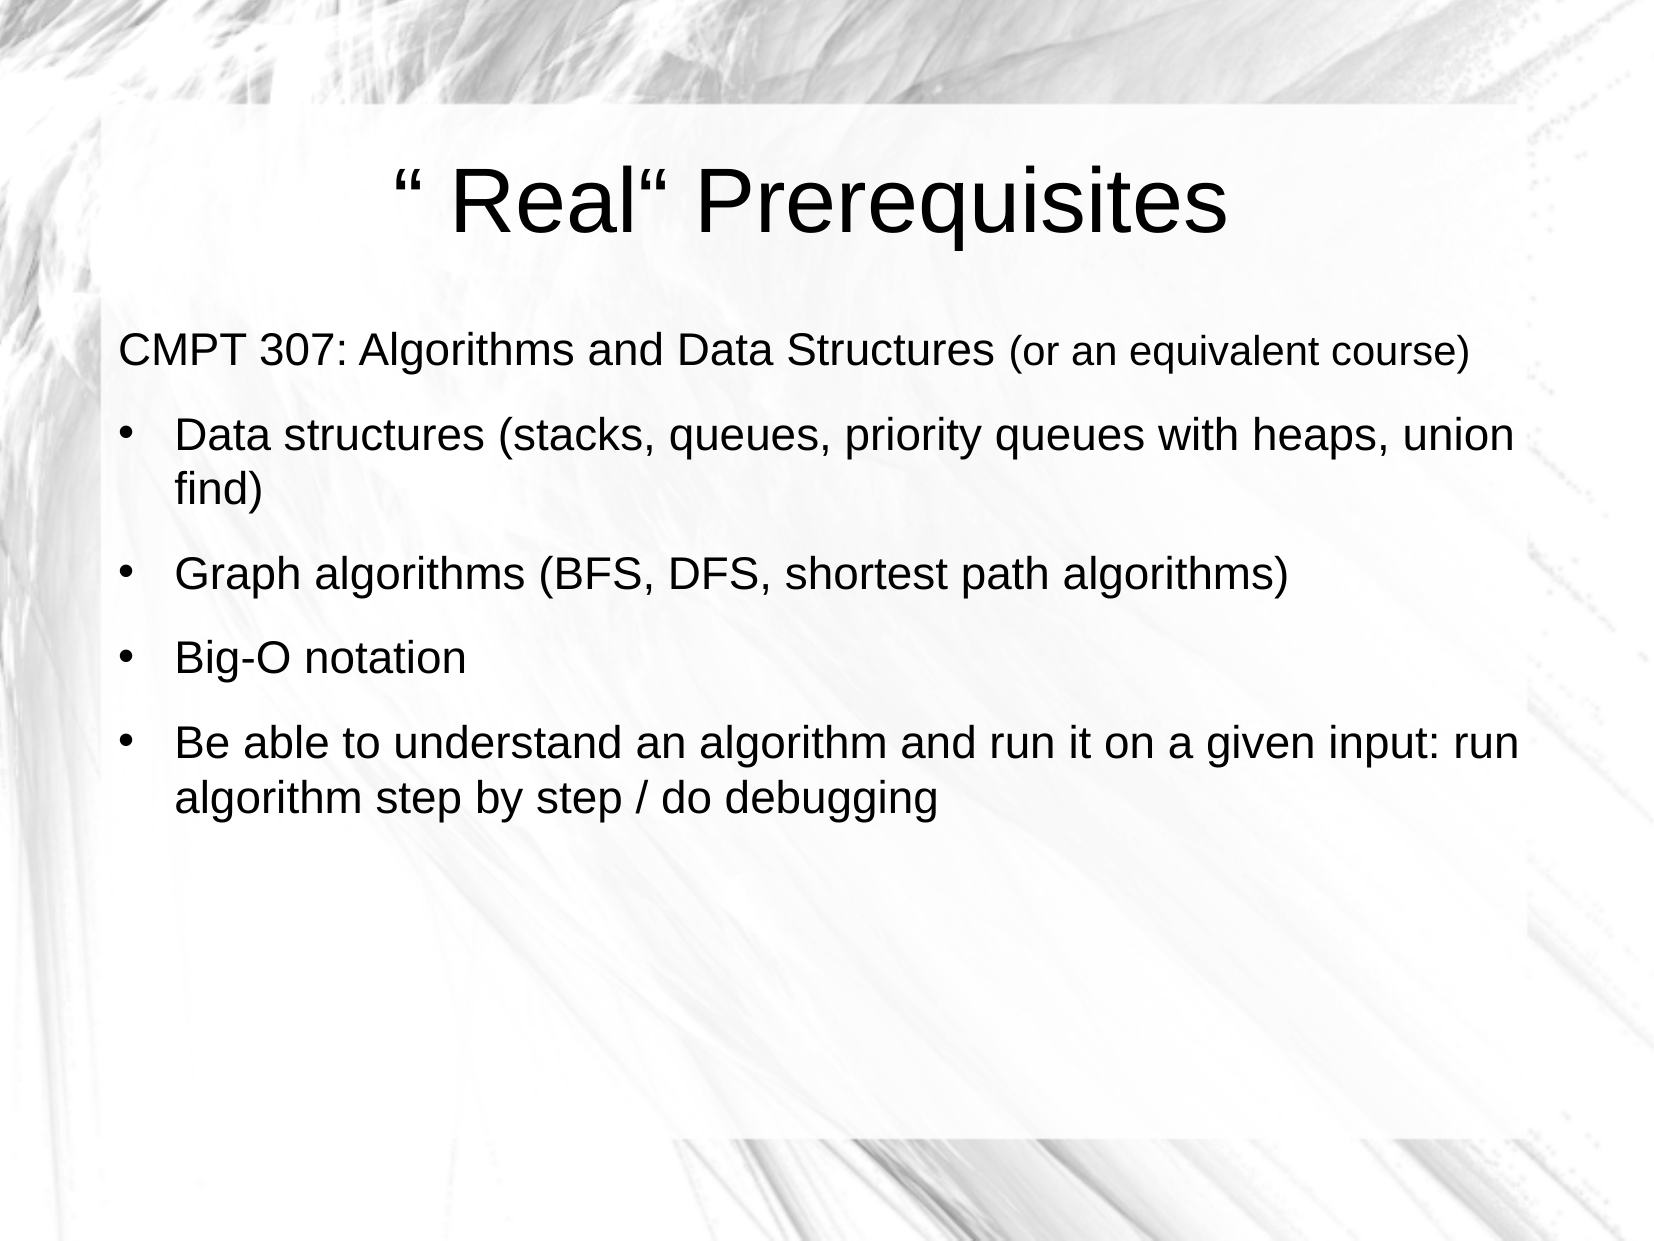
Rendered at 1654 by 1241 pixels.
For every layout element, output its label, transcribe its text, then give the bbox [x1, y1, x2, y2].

list CMPT 307: Algorithms and Data Structures (or an equivalent course) Data structures (stacks, queues, priority queues with heaps, union find) Graph algorithms (BFS, DFS, shortest path algorithms) Big-O notation Be able to understand an algorithm and run it on a given input: run algorithm step by step / do debugging [118, 319, 1571, 1102]
picture [0, 0, 1654, 1241]
title “ Real“ Prerequisites [118, 112, 1506, 281]
